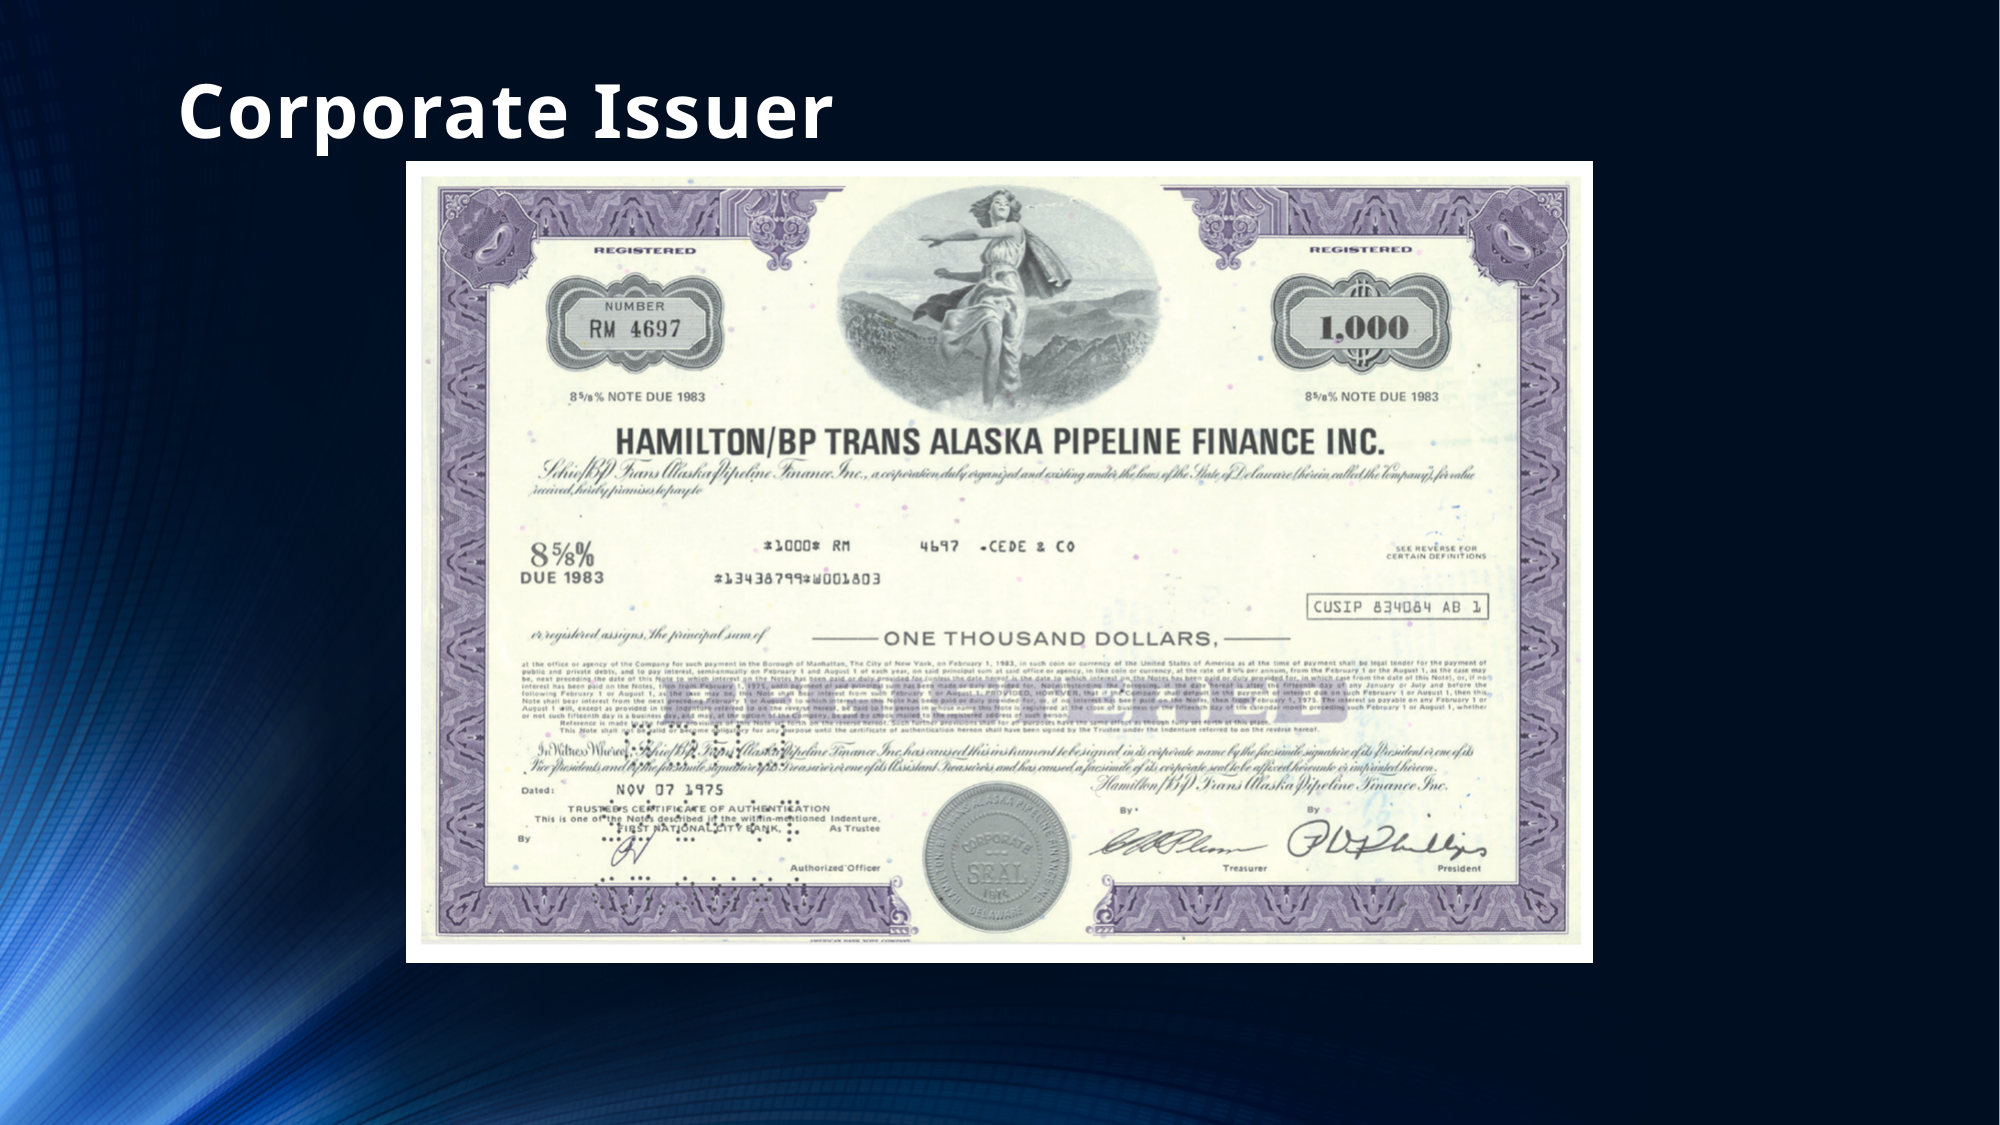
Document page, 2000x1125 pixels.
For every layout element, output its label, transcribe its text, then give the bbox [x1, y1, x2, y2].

picture [0, 0, 2000, 1125]
title Corporate Issuer [162, 37, 1663, 163]
